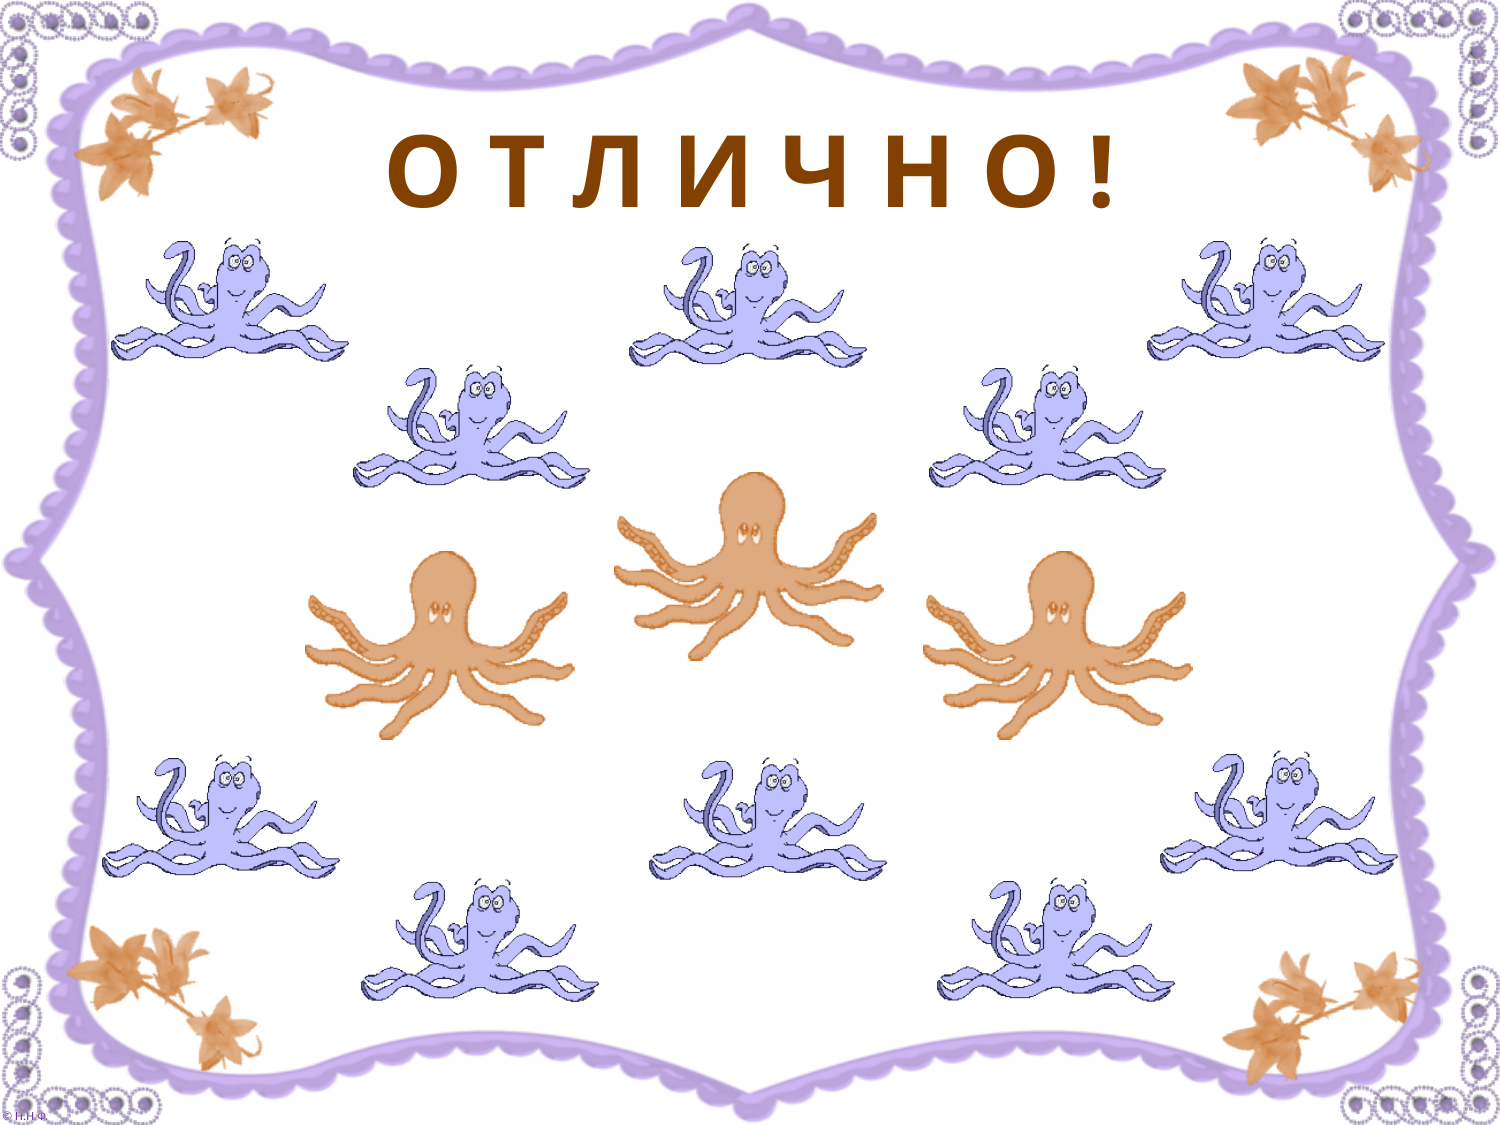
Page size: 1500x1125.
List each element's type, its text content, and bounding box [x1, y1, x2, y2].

text_box О Т Л И Ч Н О ! [368, 100, 1132, 236]
picture [71, 551, 1426, 1034]
picture [898, 203, 1413, 520]
picture [80, 203, 895, 661]
